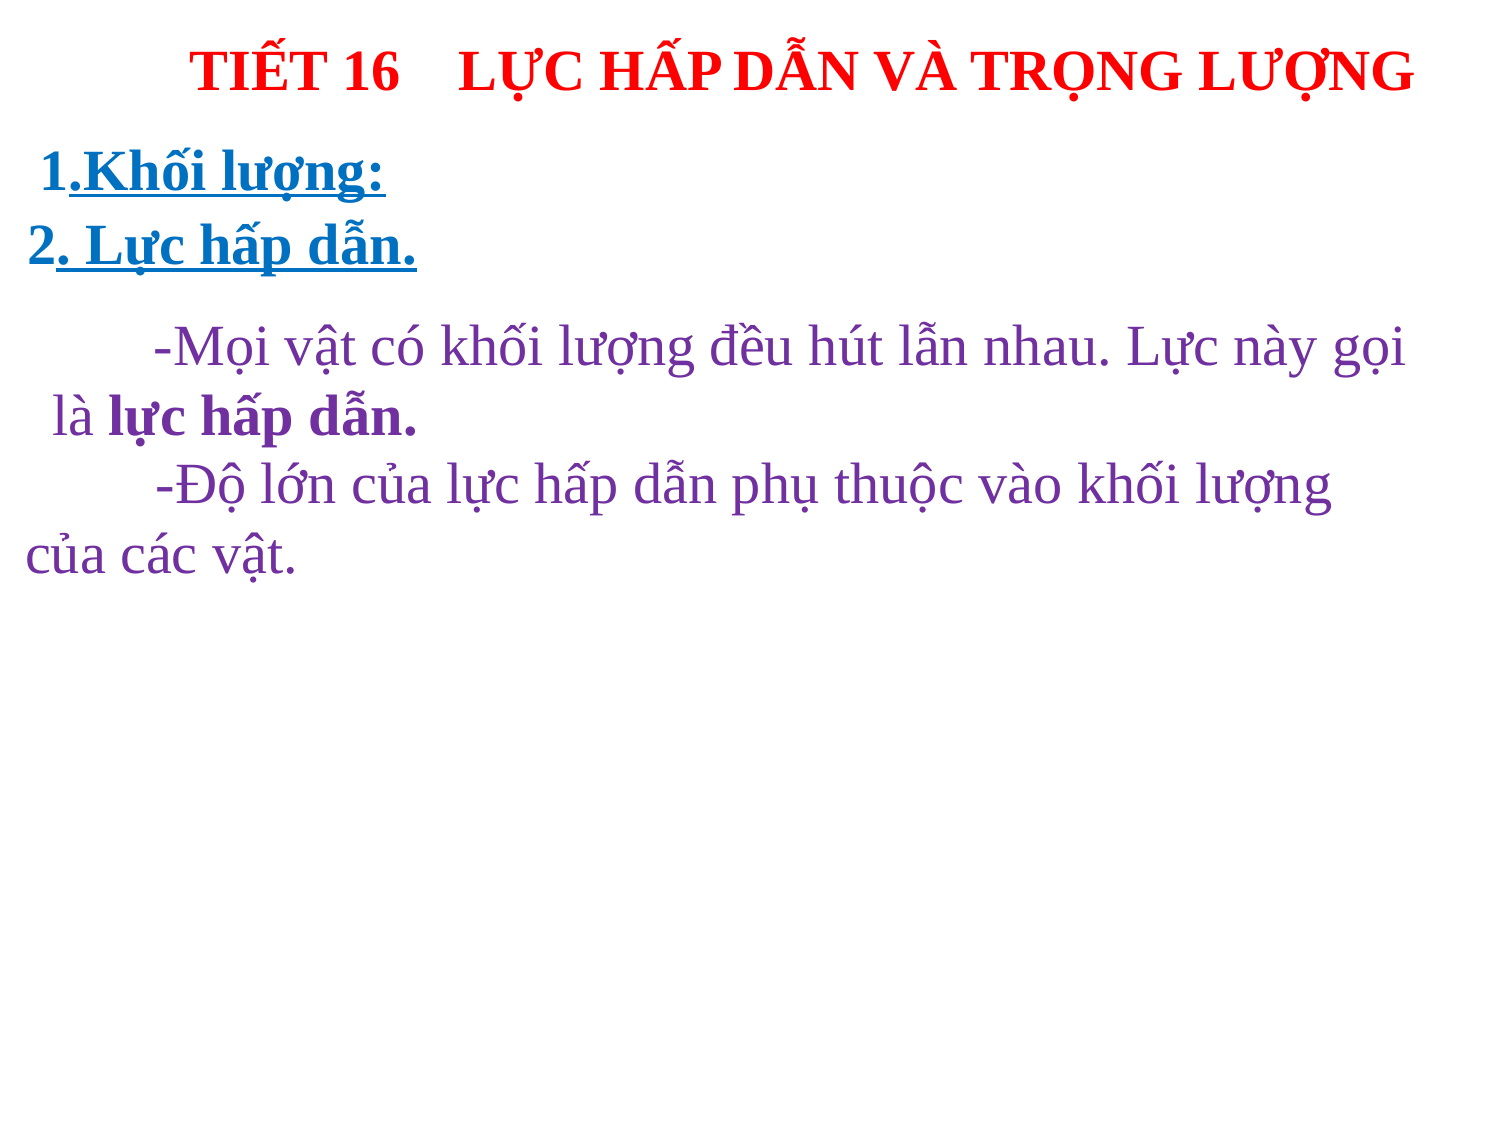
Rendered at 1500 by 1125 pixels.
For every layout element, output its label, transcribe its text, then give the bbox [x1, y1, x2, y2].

text_box TIẾT 16 LỰC HẤP DẪN VÀ TRỌNG LƯỢNG [174, 24, 1438, 110]
text_box 1.Khối lượng: [24, 125, 738, 210]
text_box -Độ lớn của lực hấp dẫn phụ thuộc vào khối lượng của các vật. [10, 437, 1375, 593]
text_box 2. Lực hấp dẫn. [12, 199, 438, 284]
text_box -Mọi vật có khối lượng đều hút lẫn nhau. Lực này gọi là lực hấp dẫn. [37, 299, 1438, 455]
